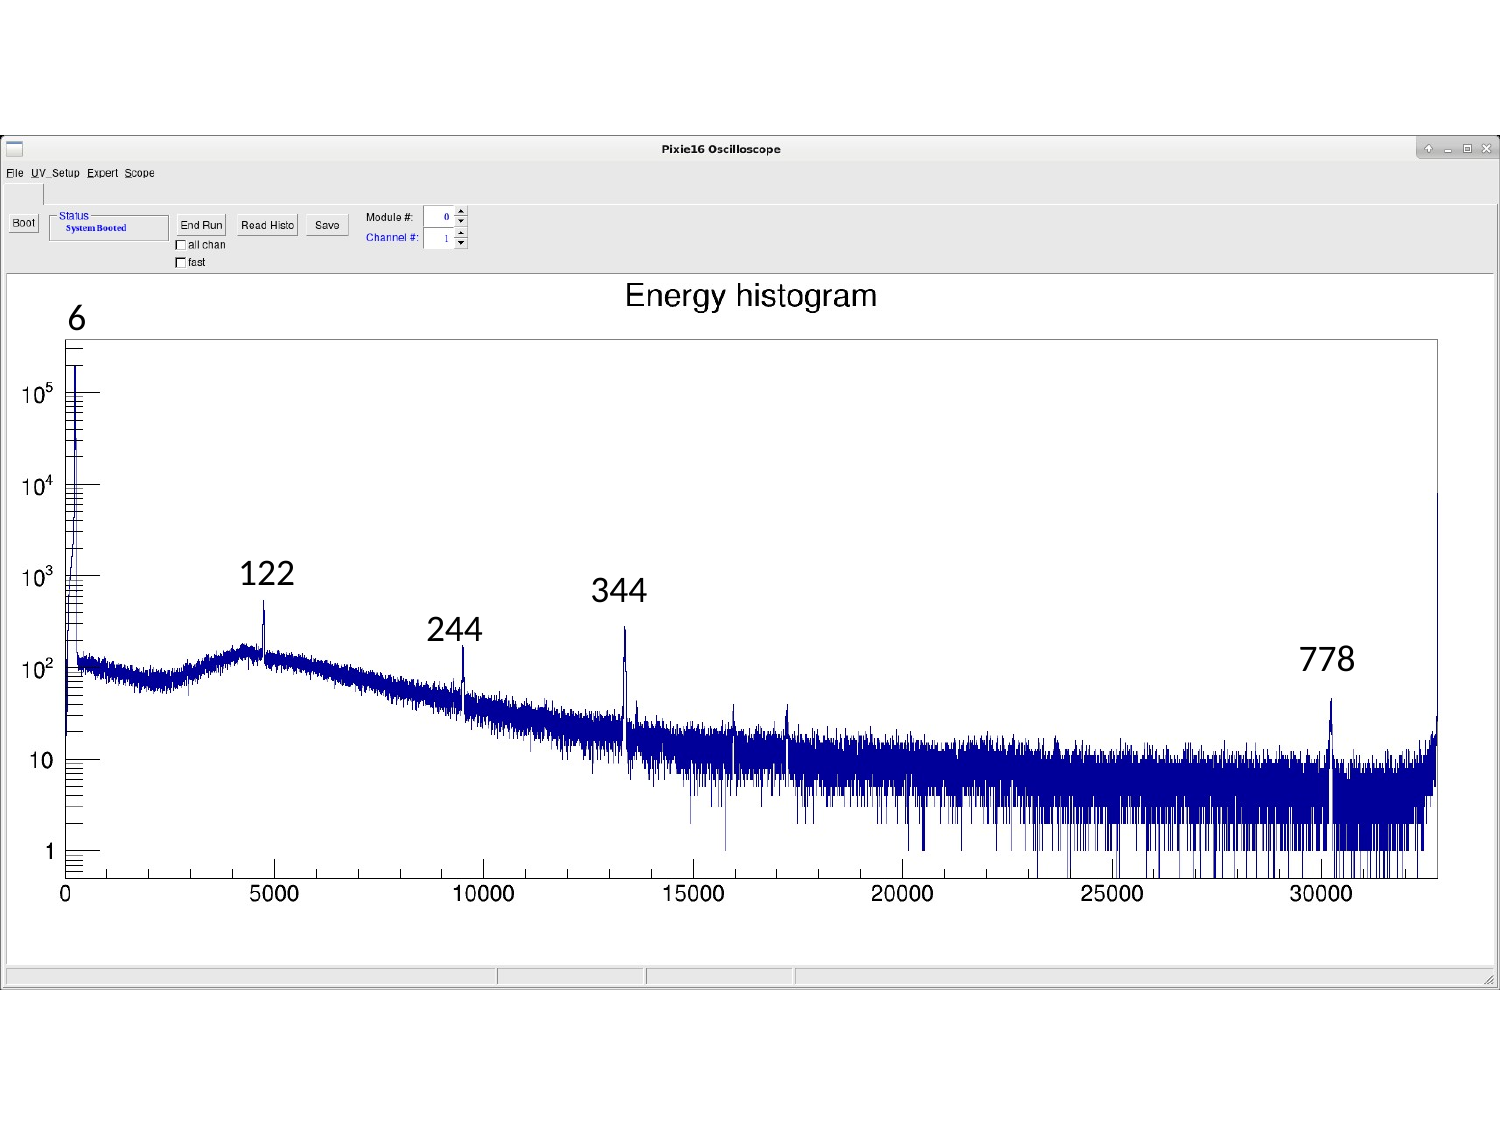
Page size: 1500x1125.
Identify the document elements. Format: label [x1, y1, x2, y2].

picture [0, 135, 1500, 990]
